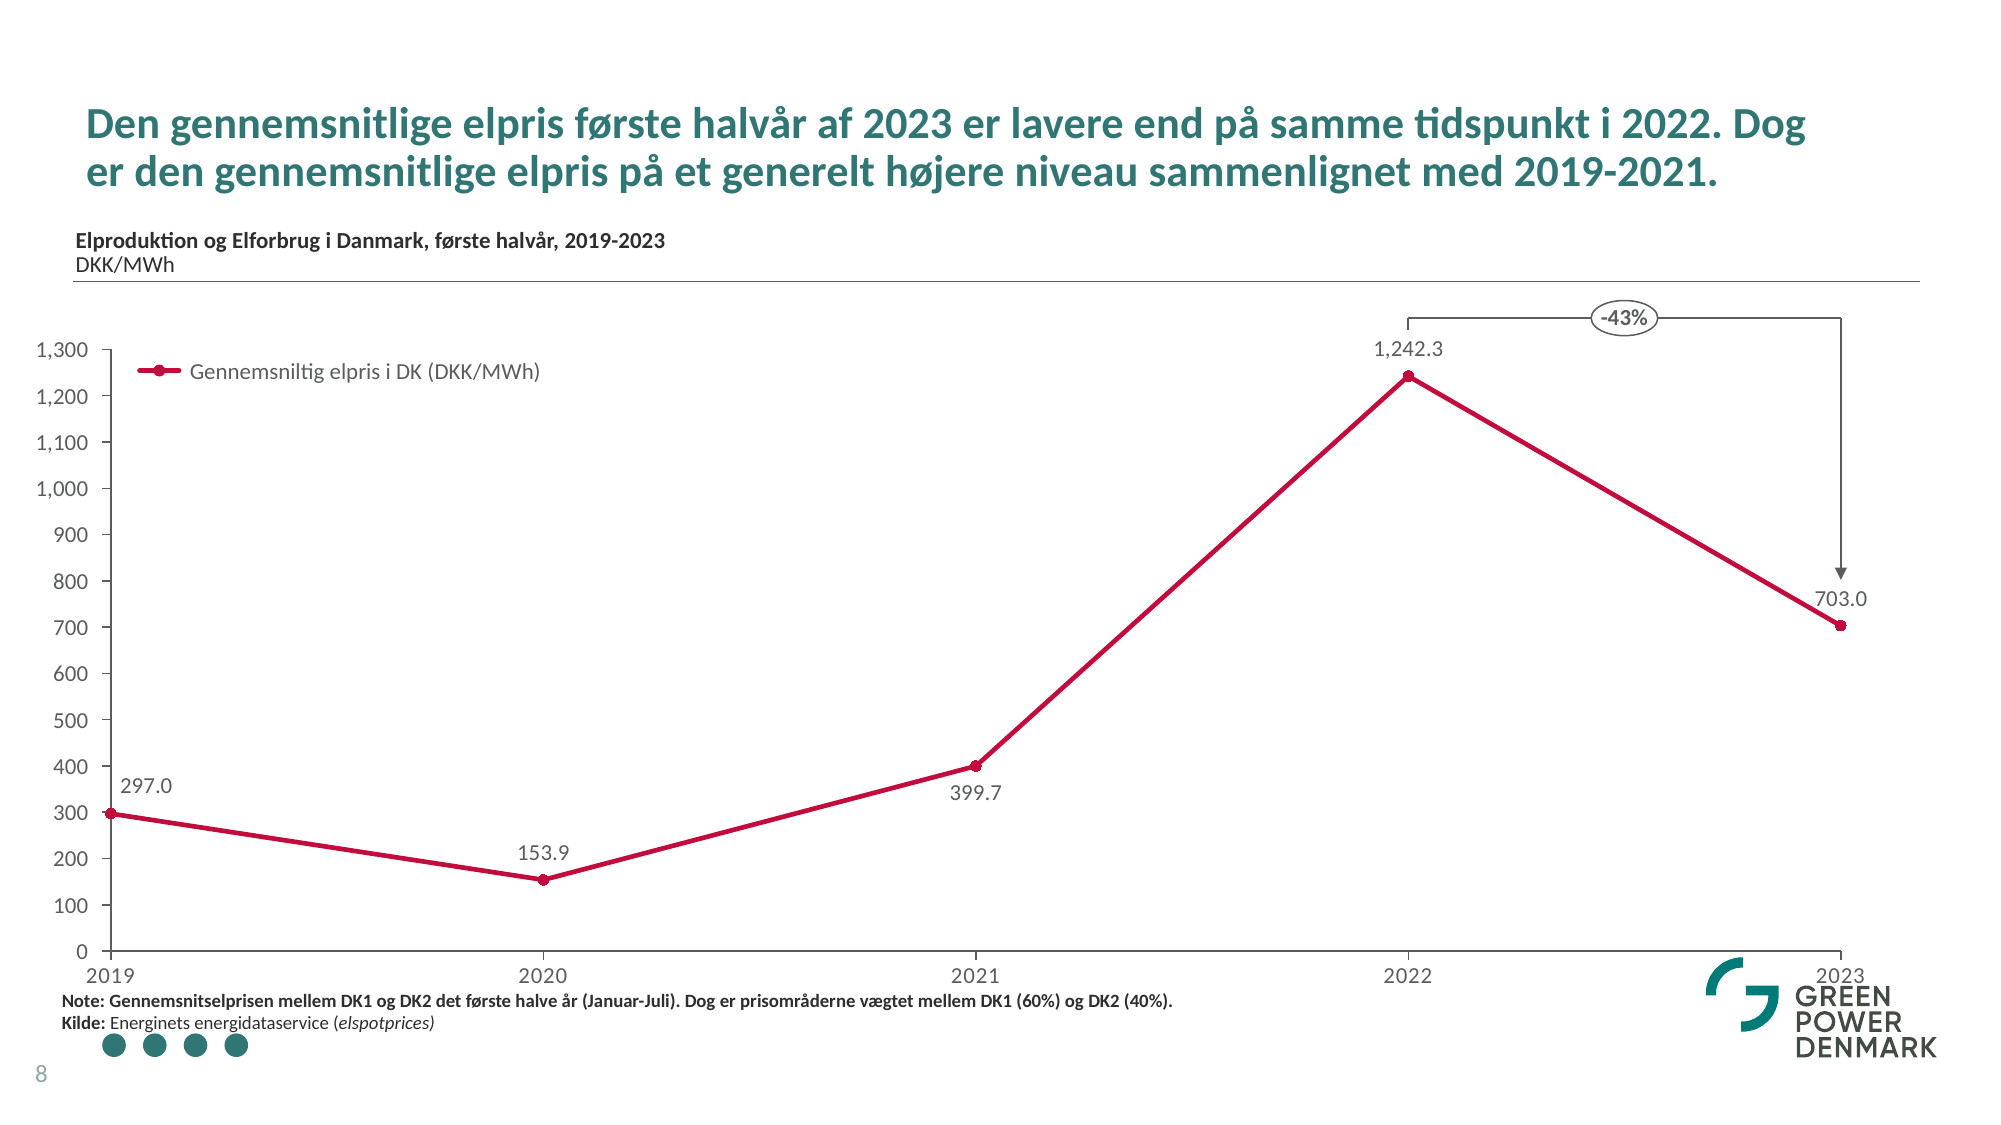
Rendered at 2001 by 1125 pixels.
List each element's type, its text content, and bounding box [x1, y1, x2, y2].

text_box -43% [1591, 318, 1658, 335]
text_box 1,000 [35, 476, 59, 502]
text_box 400 [53, 754, 59, 780]
chart [59, 335, 1893, 1018]
text_box Note: Gennemsnitselprisen mellem DK1 og DK2 det første halve år (Januar-Juli). Dog er prisområderne vægtet mellem DK1 (60%) og DK2 (40%). Kilde: Energinets energidataservice (elspotprices) [61, 1018, 1693, 1073]
slide_number 8 [20, 1042, 111, 1103]
text_box 1,100 [35, 430, 59, 456]
text_box 1,300 [35, 338, 59, 363]
text_box 100 [53, 893, 59, 919]
text_box 300 [53, 801, 59, 826]
text_box 800 [53, 569, 59, 595]
text_box 700 [53, 615, 59, 641]
text_box 900 [53, 523, 59, 548]
text_box -43% [1591, 300, 1658, 317]
text_box Elproduktion og Elforbrug i Danmark, første halvår, 2019-2023 DKK/MWh [75, 228, 1000, 281]
text_box 200 [53, 847, 59, 872]
text_box 500 [53, 708, 59, 733]
text_box 600 [53, 662, 59, 687]
title Den gennemsnitlige elpris første halvår af 2023 er lavere end på samme tidspunkt i 2022. Dog er den gennemsnitlige elpris på et generelt højere niveau sammenlignet med 2019-2021. [70, 57, 1867, 204]
text_box 1,200 [35, 384, 59, 410]
